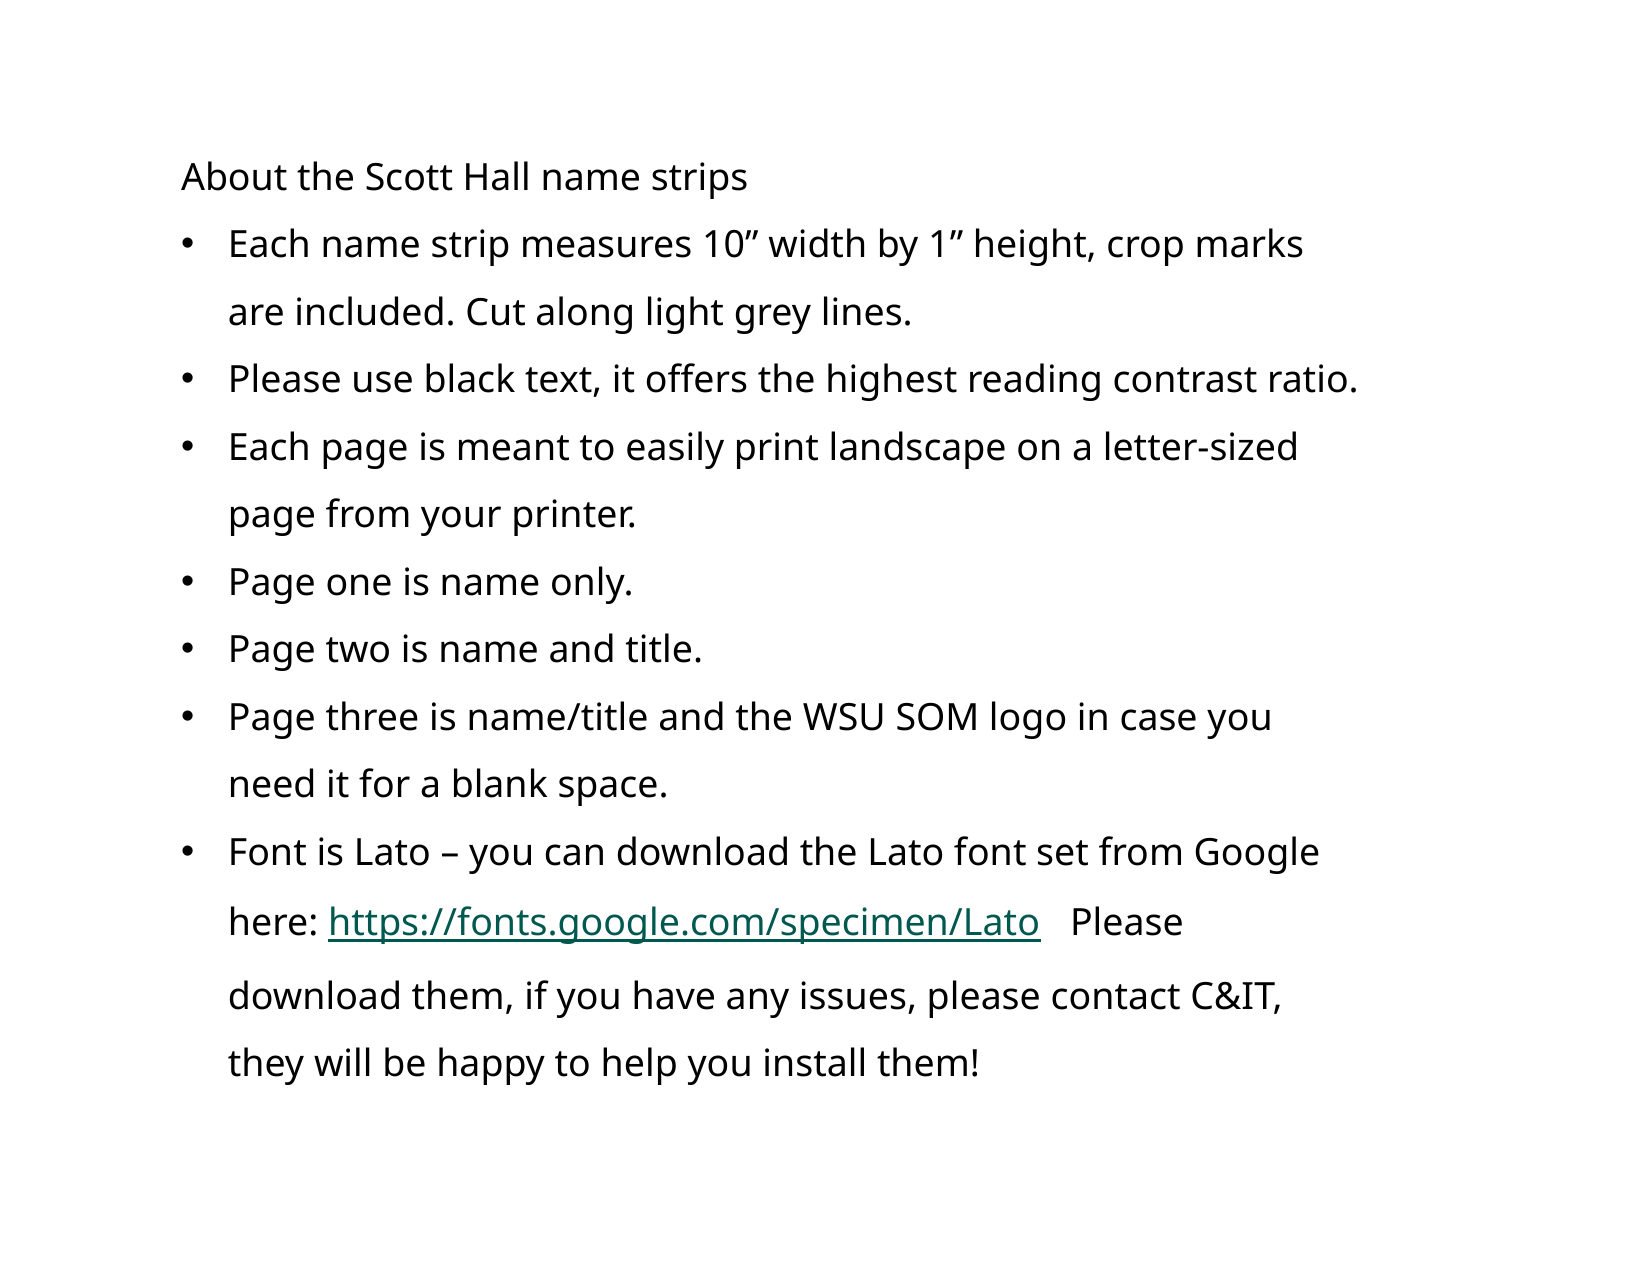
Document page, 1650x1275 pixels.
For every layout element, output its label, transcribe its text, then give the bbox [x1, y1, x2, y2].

text_box About the Scott Hall name strips Each name strip measures 10” width by 1” height, crop marks are included. Cut along light grey lines. Please use black text, it offers the highest reading contrast ratio. Each page is meant to easily print landscape on a letter-sized page from your printer. Page one is name only. Page two is name and title. Page three is name/title and the WSU SOM logo in case you need it for a blank space. Font is Lato – you can download the Lato font set from Google here: https://fonts.google.com/specimen/Lato Please download them, if you have any issues, please contact C&IT, they will be happy to help you install them! [166, 122, 1377, 1137]
